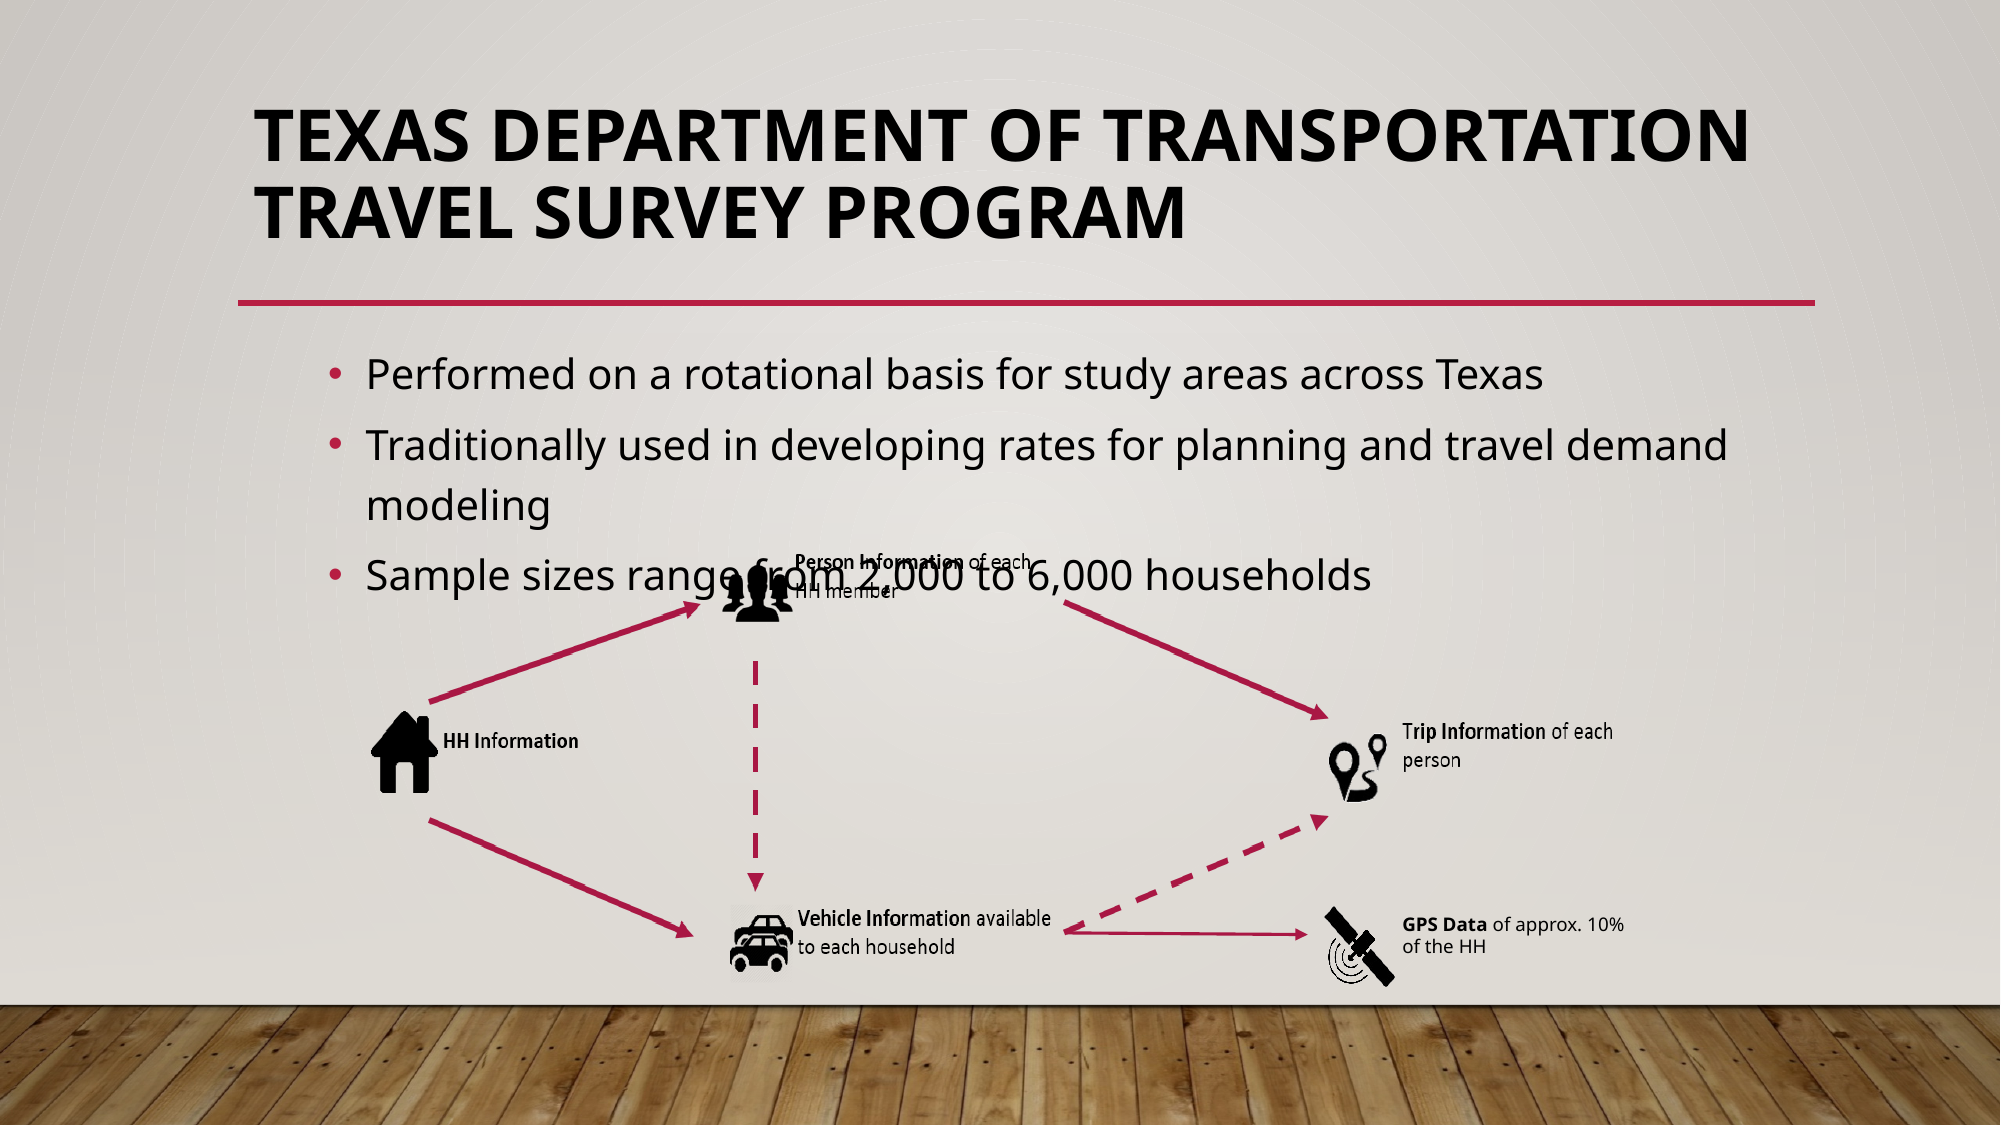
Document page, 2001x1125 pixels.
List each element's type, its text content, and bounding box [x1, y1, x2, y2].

picture [0, 1005, 2000, 1125]
list Performed on a rotational basis for study areas across Texas Traditionally used in developing rates for planning and travel demand modeling Sample sizes range from 2,000 to 6,000 households [238, 330, 1814, 897]
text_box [370, 539, 1678, 1002]
title Texas Department of Transportation Travel Survey Program [238, 92, 2000, 265]
